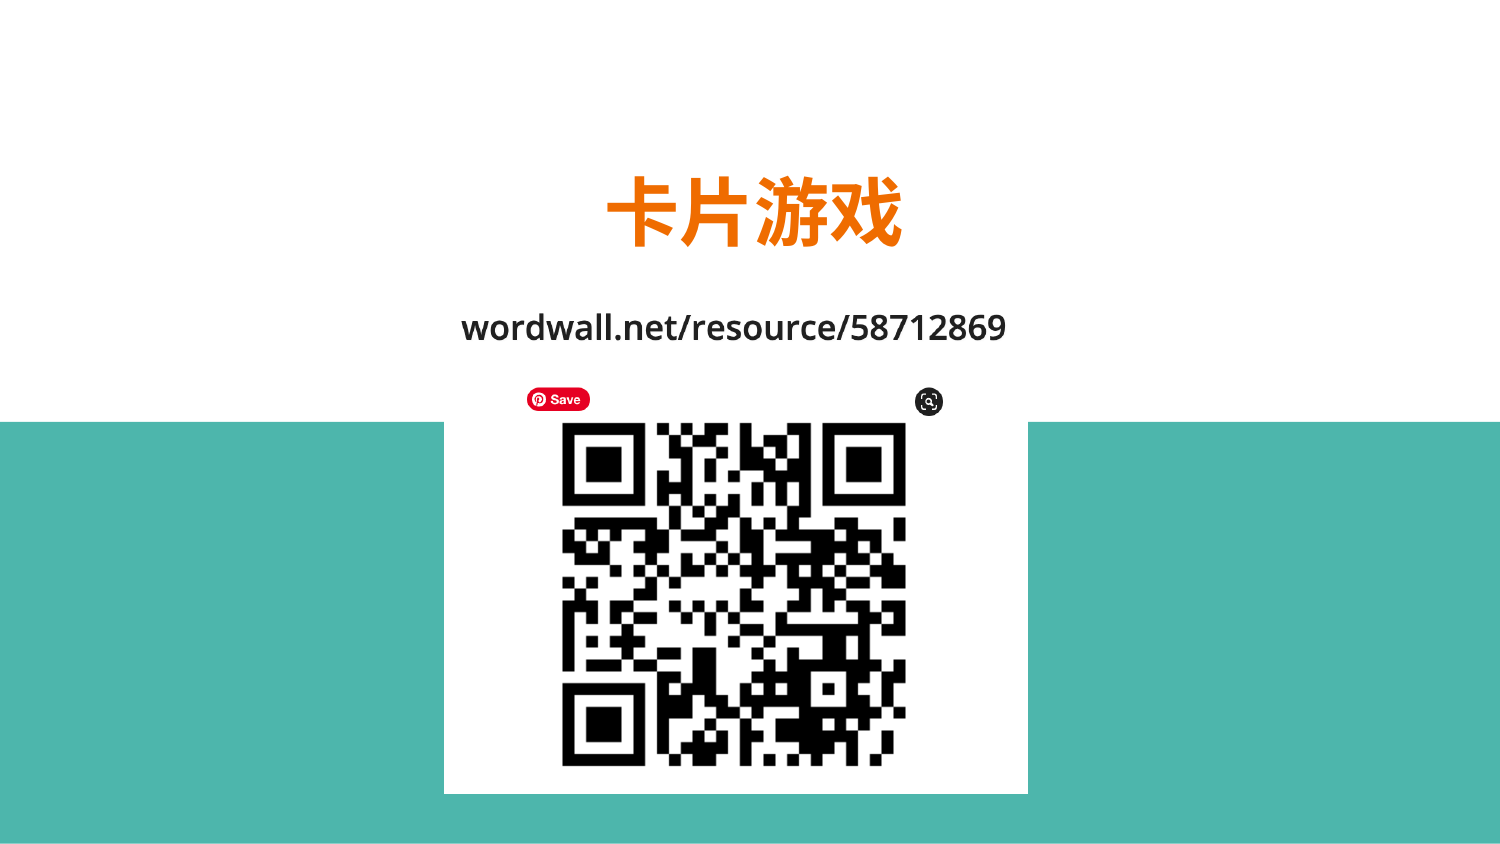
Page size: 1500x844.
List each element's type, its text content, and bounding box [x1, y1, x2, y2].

title 卡片游戏 [51, 133, 1458, 289]
picture [443, 287, 1028, 794]
